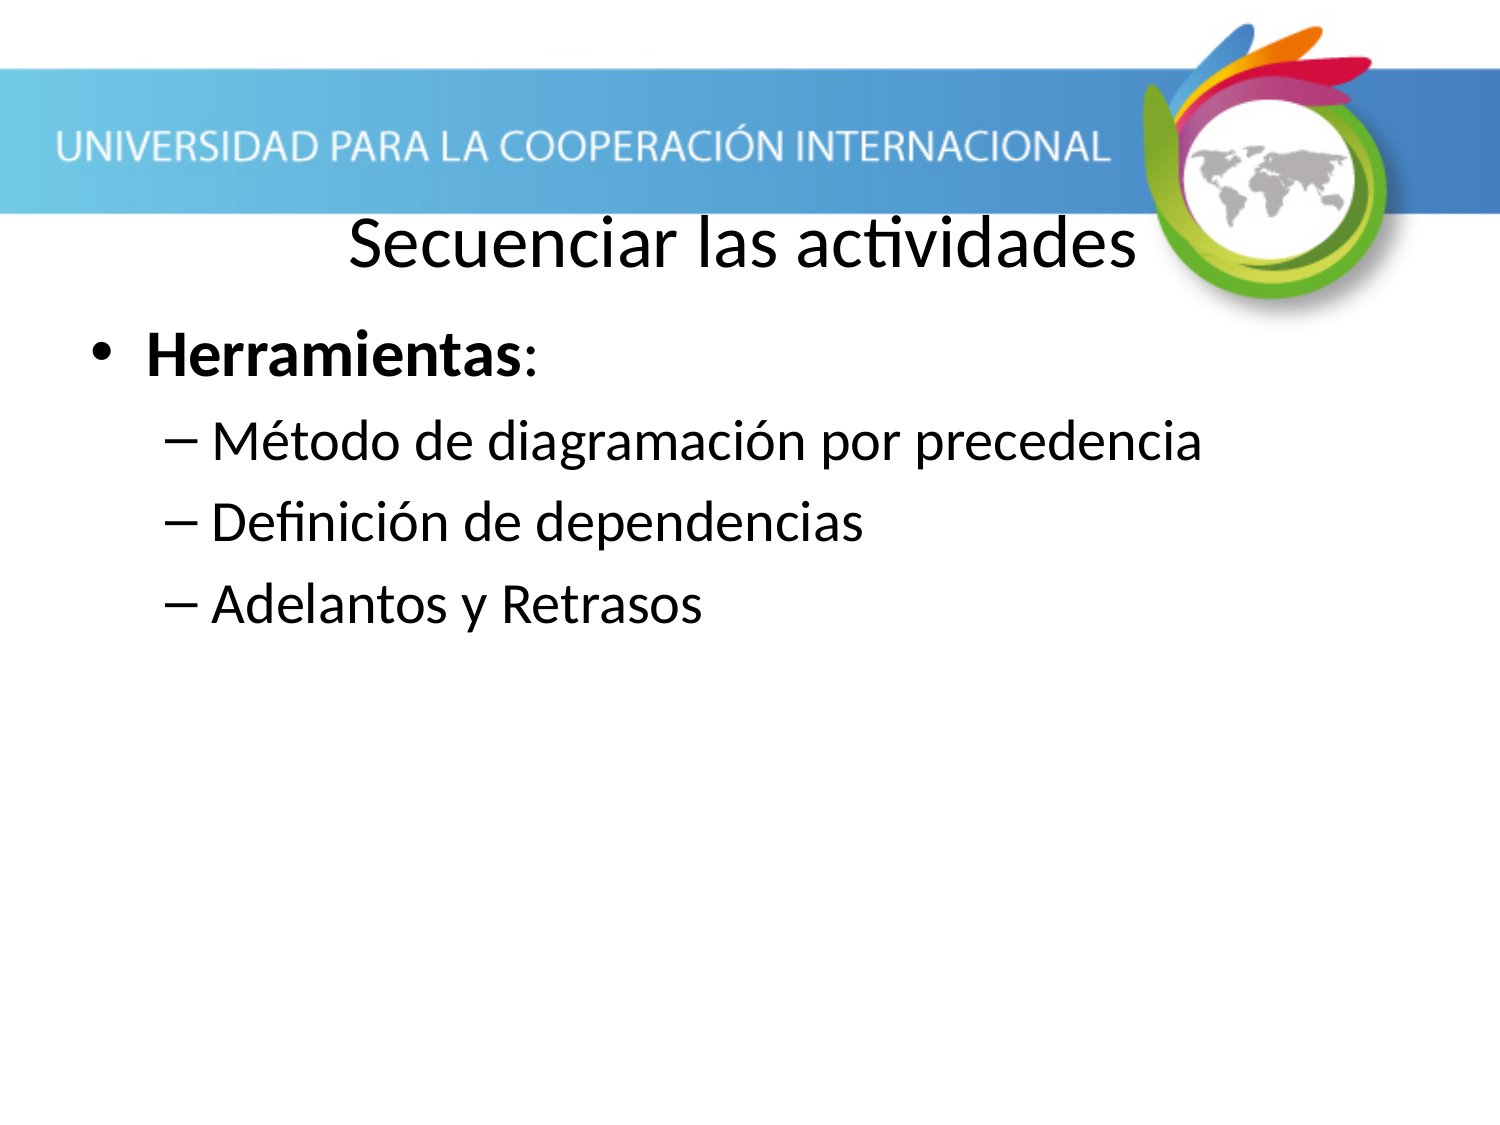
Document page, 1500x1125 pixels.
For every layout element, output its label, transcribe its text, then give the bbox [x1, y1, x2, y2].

title Secuenciar las actividades [76, 196, 1428, 280]
list Herramientas: Método de diagramación por precedencia Definición de dependencias Adelantos y Retrasos [74, 302, 1426, 1036]
picture [0, 0, 1500, 1125]
